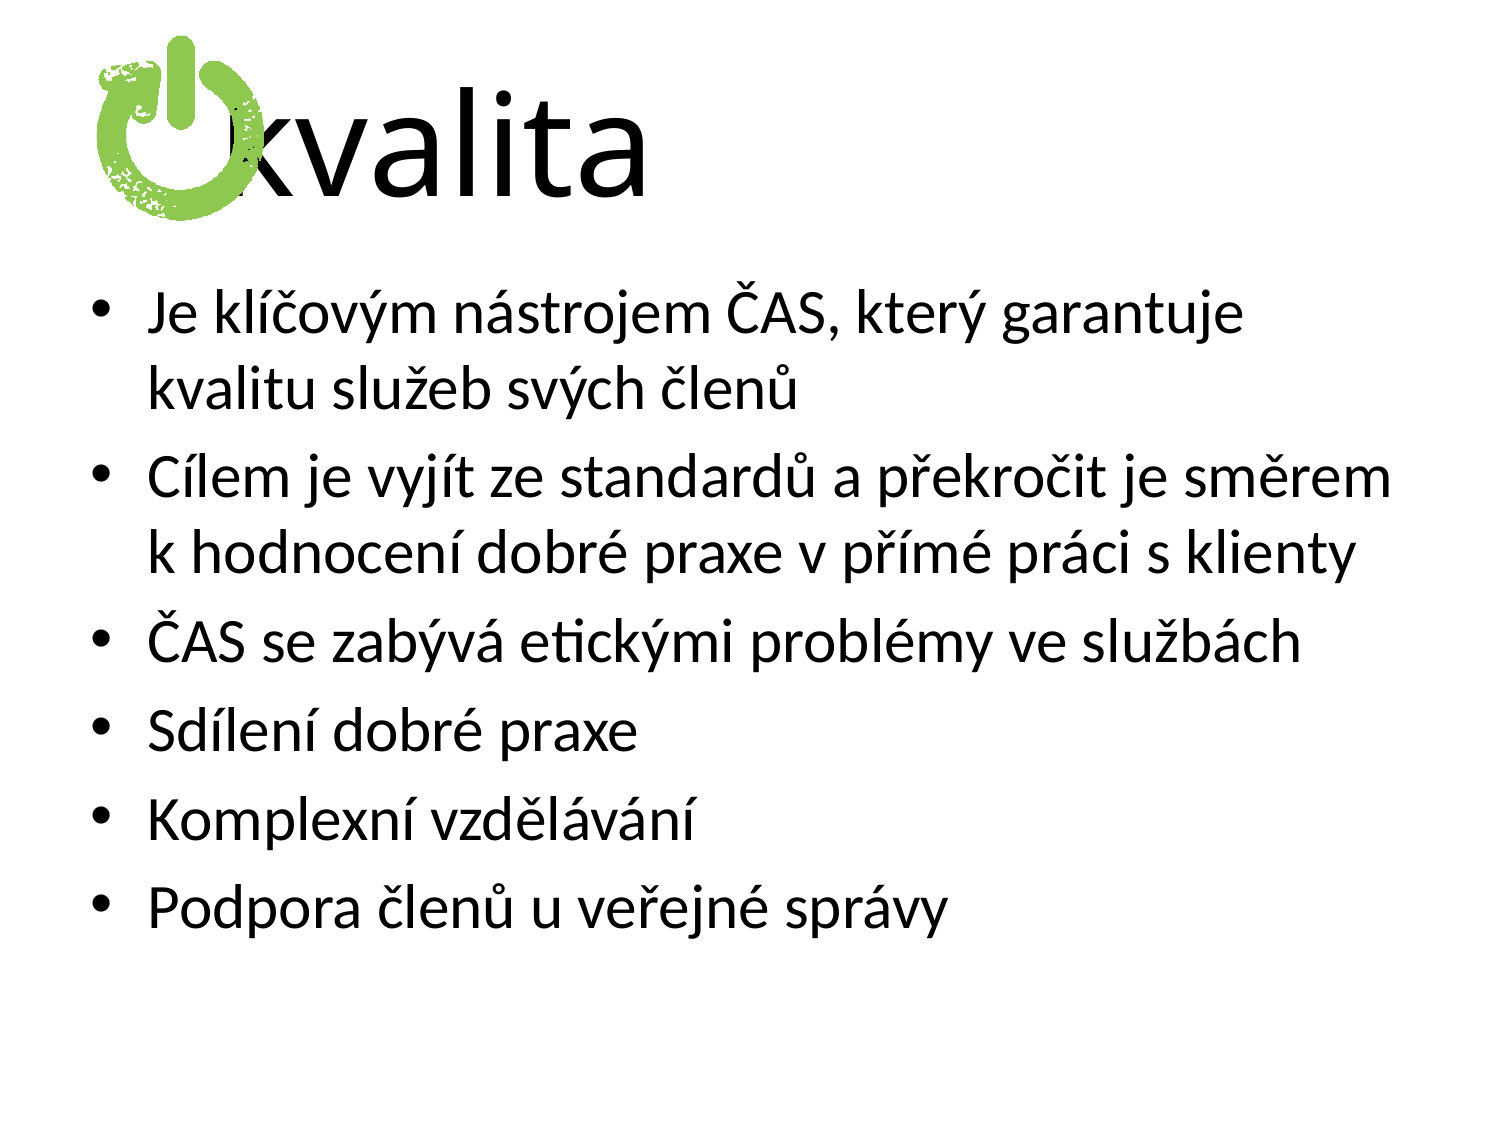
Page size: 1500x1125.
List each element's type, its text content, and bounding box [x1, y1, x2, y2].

title kvalita [282, 45, 1425, 233]
picture [76, 30, 278, 232]
list Je klíčovým nástrojem ČAS, který garantuje kvalitu služeb svých členů Cílem je vyjít ze standardů a překročit je směrem k hodnocení dobré praxe v přímé práci s klienty ČAS se zabývá etickými problémy ve službách Sdílení dobré praxe Komplexní vzdělávání Podpora členů u veřejné správy [75, 262, 1425, 1005]
